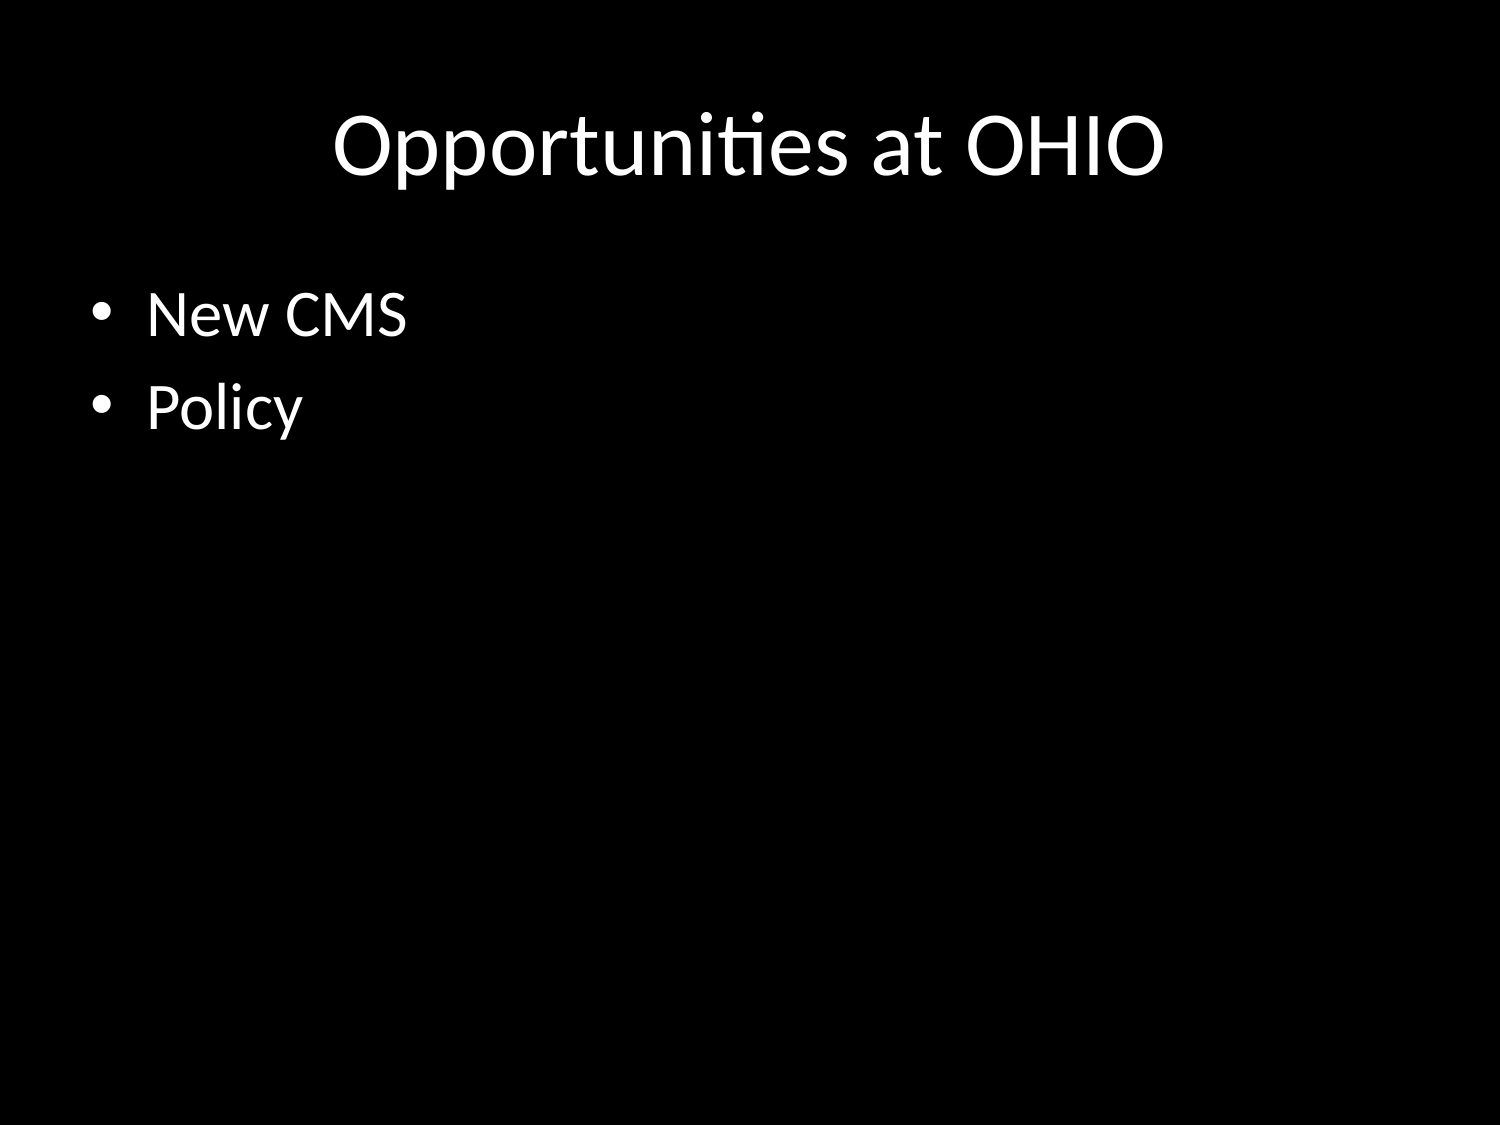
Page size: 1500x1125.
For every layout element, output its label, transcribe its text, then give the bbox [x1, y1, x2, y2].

list New CMS Policy [75, 262, 1425, 1005]
title Opportunities at OHIO [75, 45, 1425, 233]
